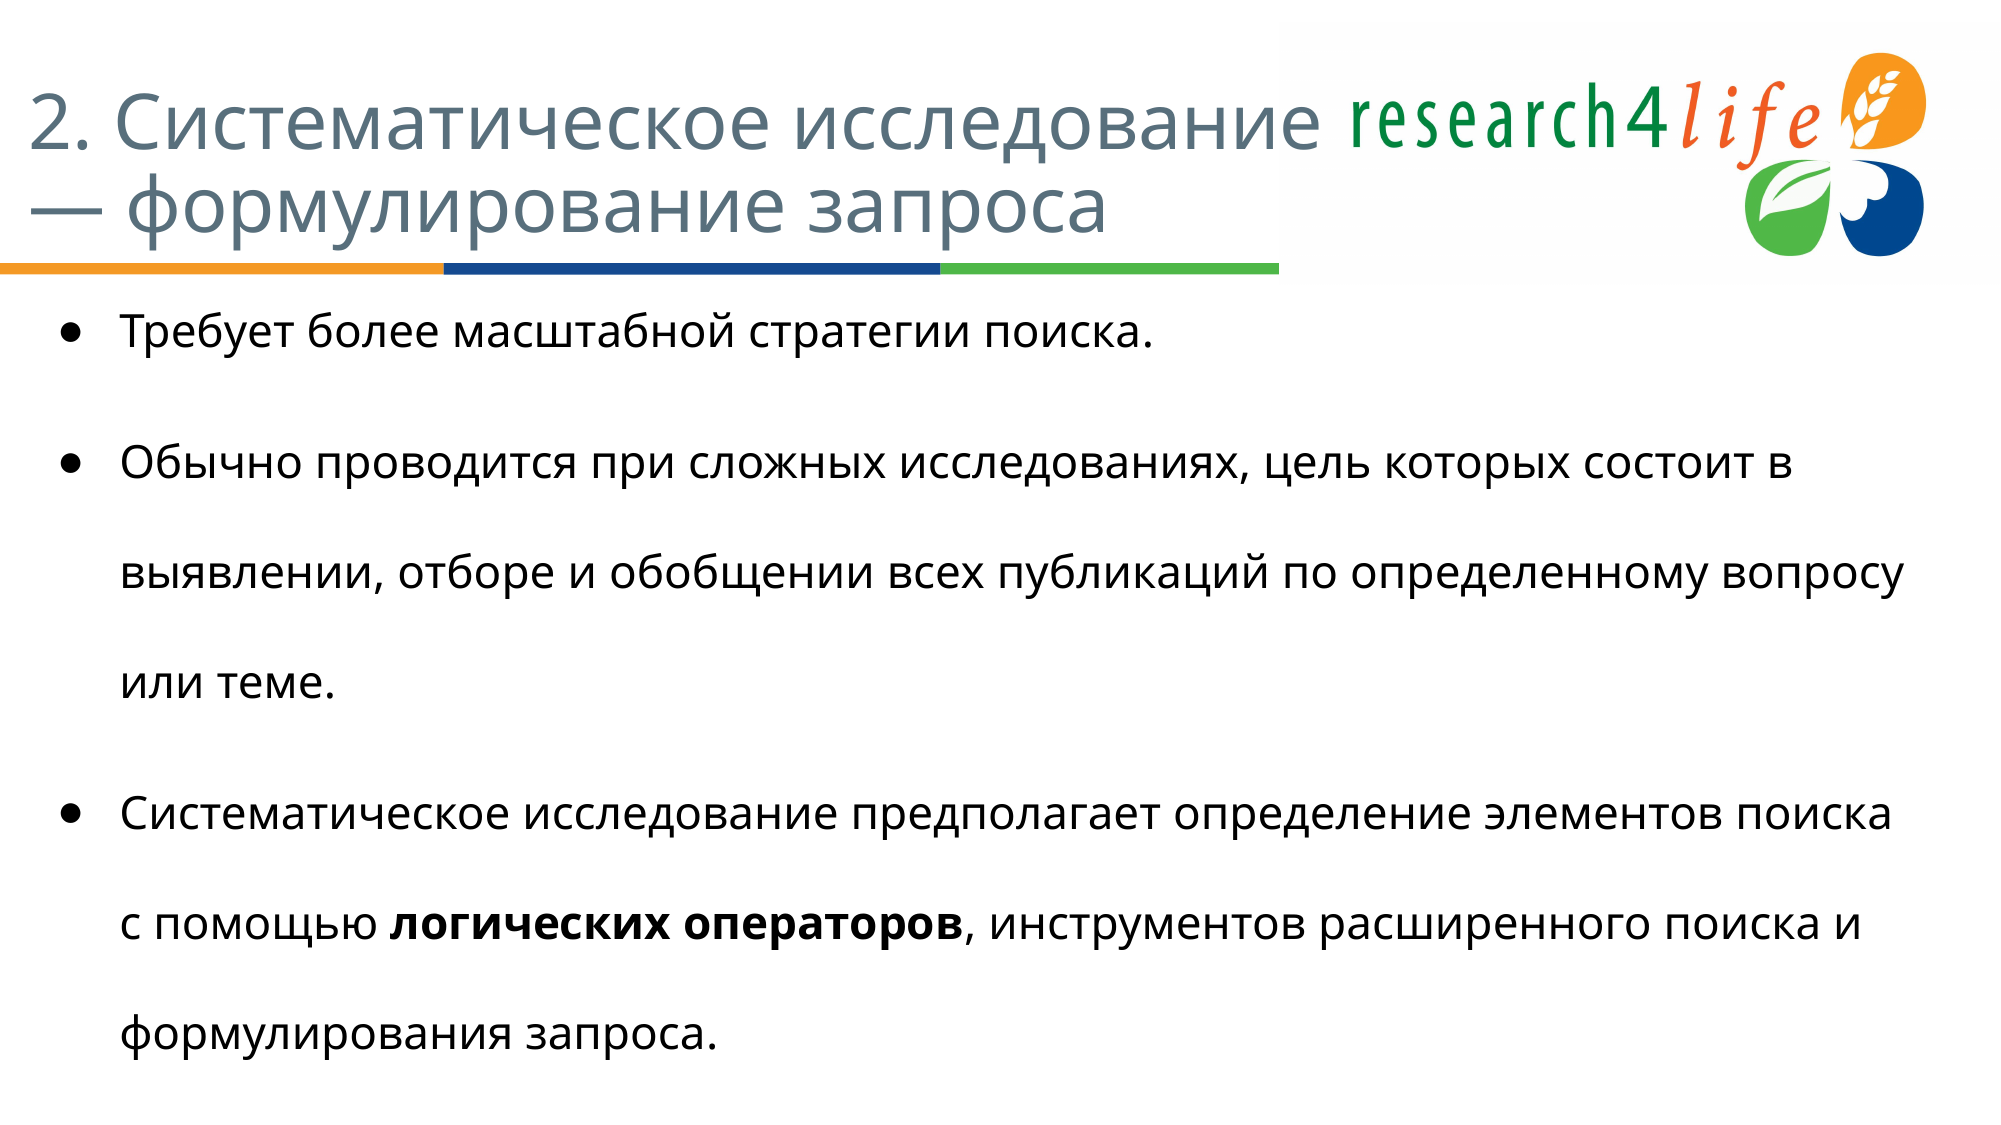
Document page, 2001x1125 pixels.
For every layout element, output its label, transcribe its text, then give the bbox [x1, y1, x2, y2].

title 2. Систематическое исследование — формулирование запроса [0, 77, 1342, 255]
picture [1279, 22, 2000, 285]
list Требует более масштабной стратегии поиска. Обычно проводится при сложных исследованиях, цель которых состоит в выявлении, отборе и обобщении всех публикаций по определенному вопросу или теме. Систематическое исследование предполагает определение элементов поиска с помощью логических операторов, инструментов расширенного поиска и формулирования запроса. [29, 239, 1930, 1039]
